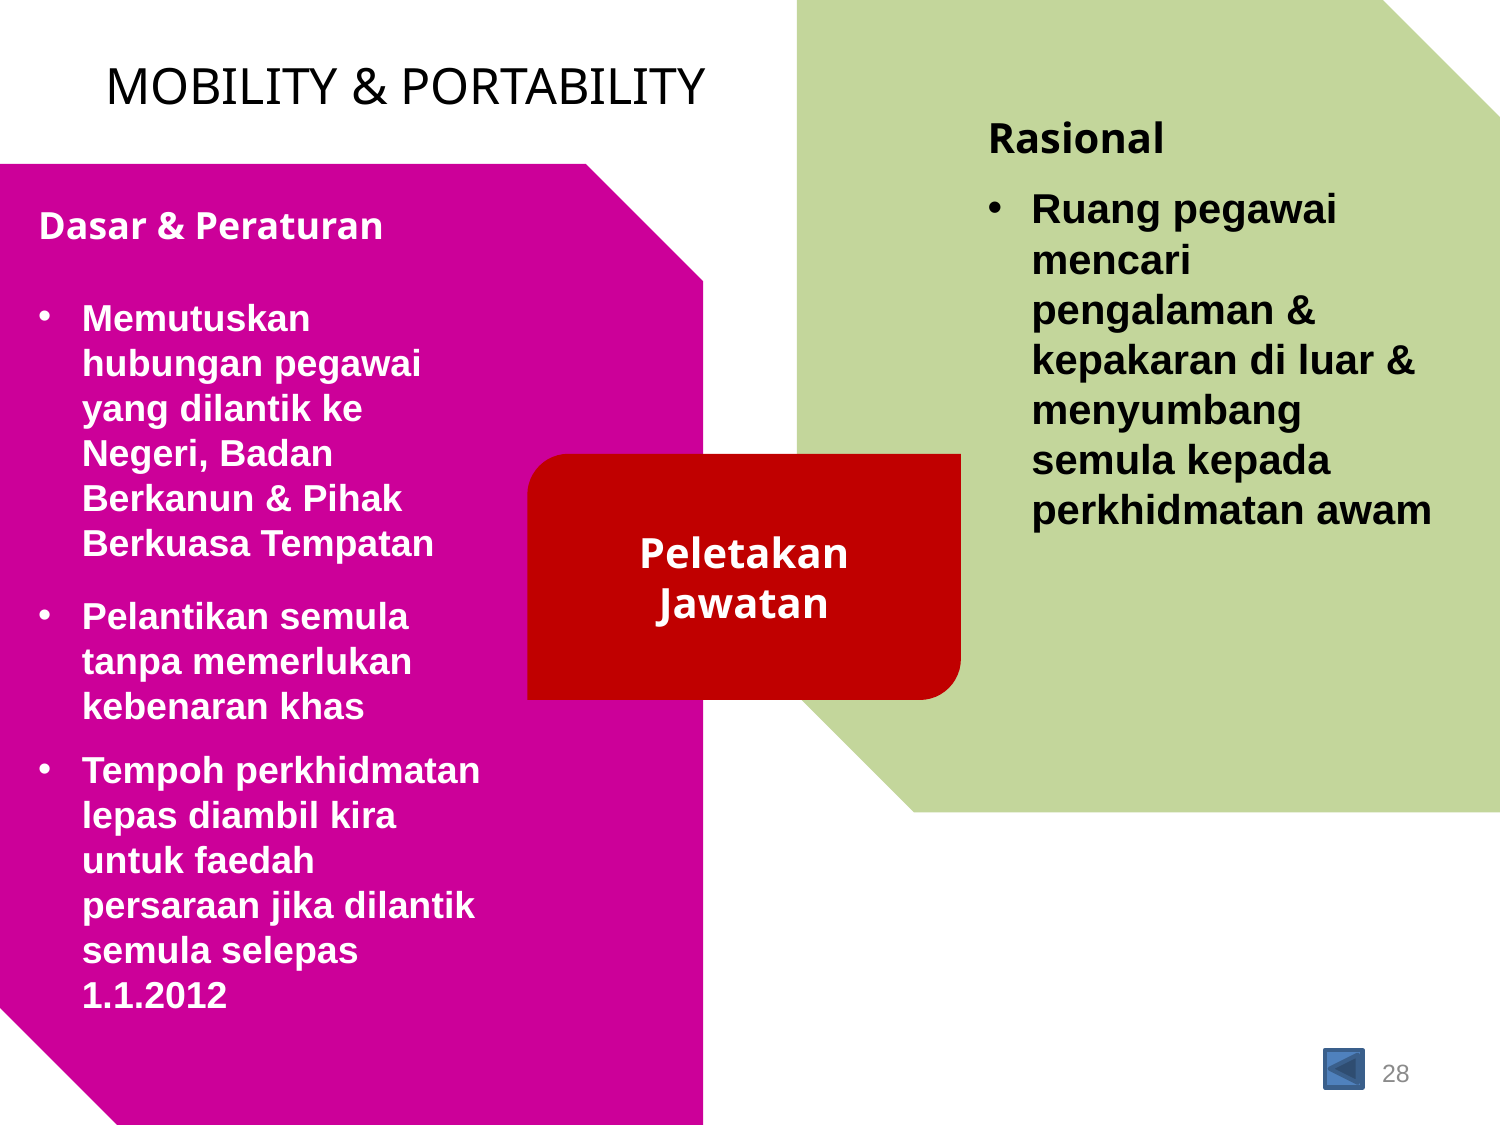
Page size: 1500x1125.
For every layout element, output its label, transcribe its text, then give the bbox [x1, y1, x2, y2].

text_box [1323, 1048, 1365, 1090]
text_box Rasional Ruang pegawai mencari pengalaman & kepakaran di luar & menyumbang semula kepada perkhidmatan awam [971, 102, 1450, 553]
text_box MOBILITY & PORTABILITY [90, 46, 721, 122]
slide_number 28 [1074, 1042, 1425, 1103]
text_box [794, 0, 1500, 815]
text_box Peletakan Jawatan [525, 451, 963, 703]
text_box Dasar & Peraturan Memutuskan hubungan pegawai yang dilantik ke Negeri, Badan Berkanun & Pihak Berkuasa Tempatan Pelantikan semula tanpa memerlukan kebenaran khas Tempoh perkhidmatan lepas diambil kira untuk faedah persaraan jika dilantik semula selepas 1.1.2012 [23, 194, 504, 1024]
text_box [0, 161, 706, 1125]
